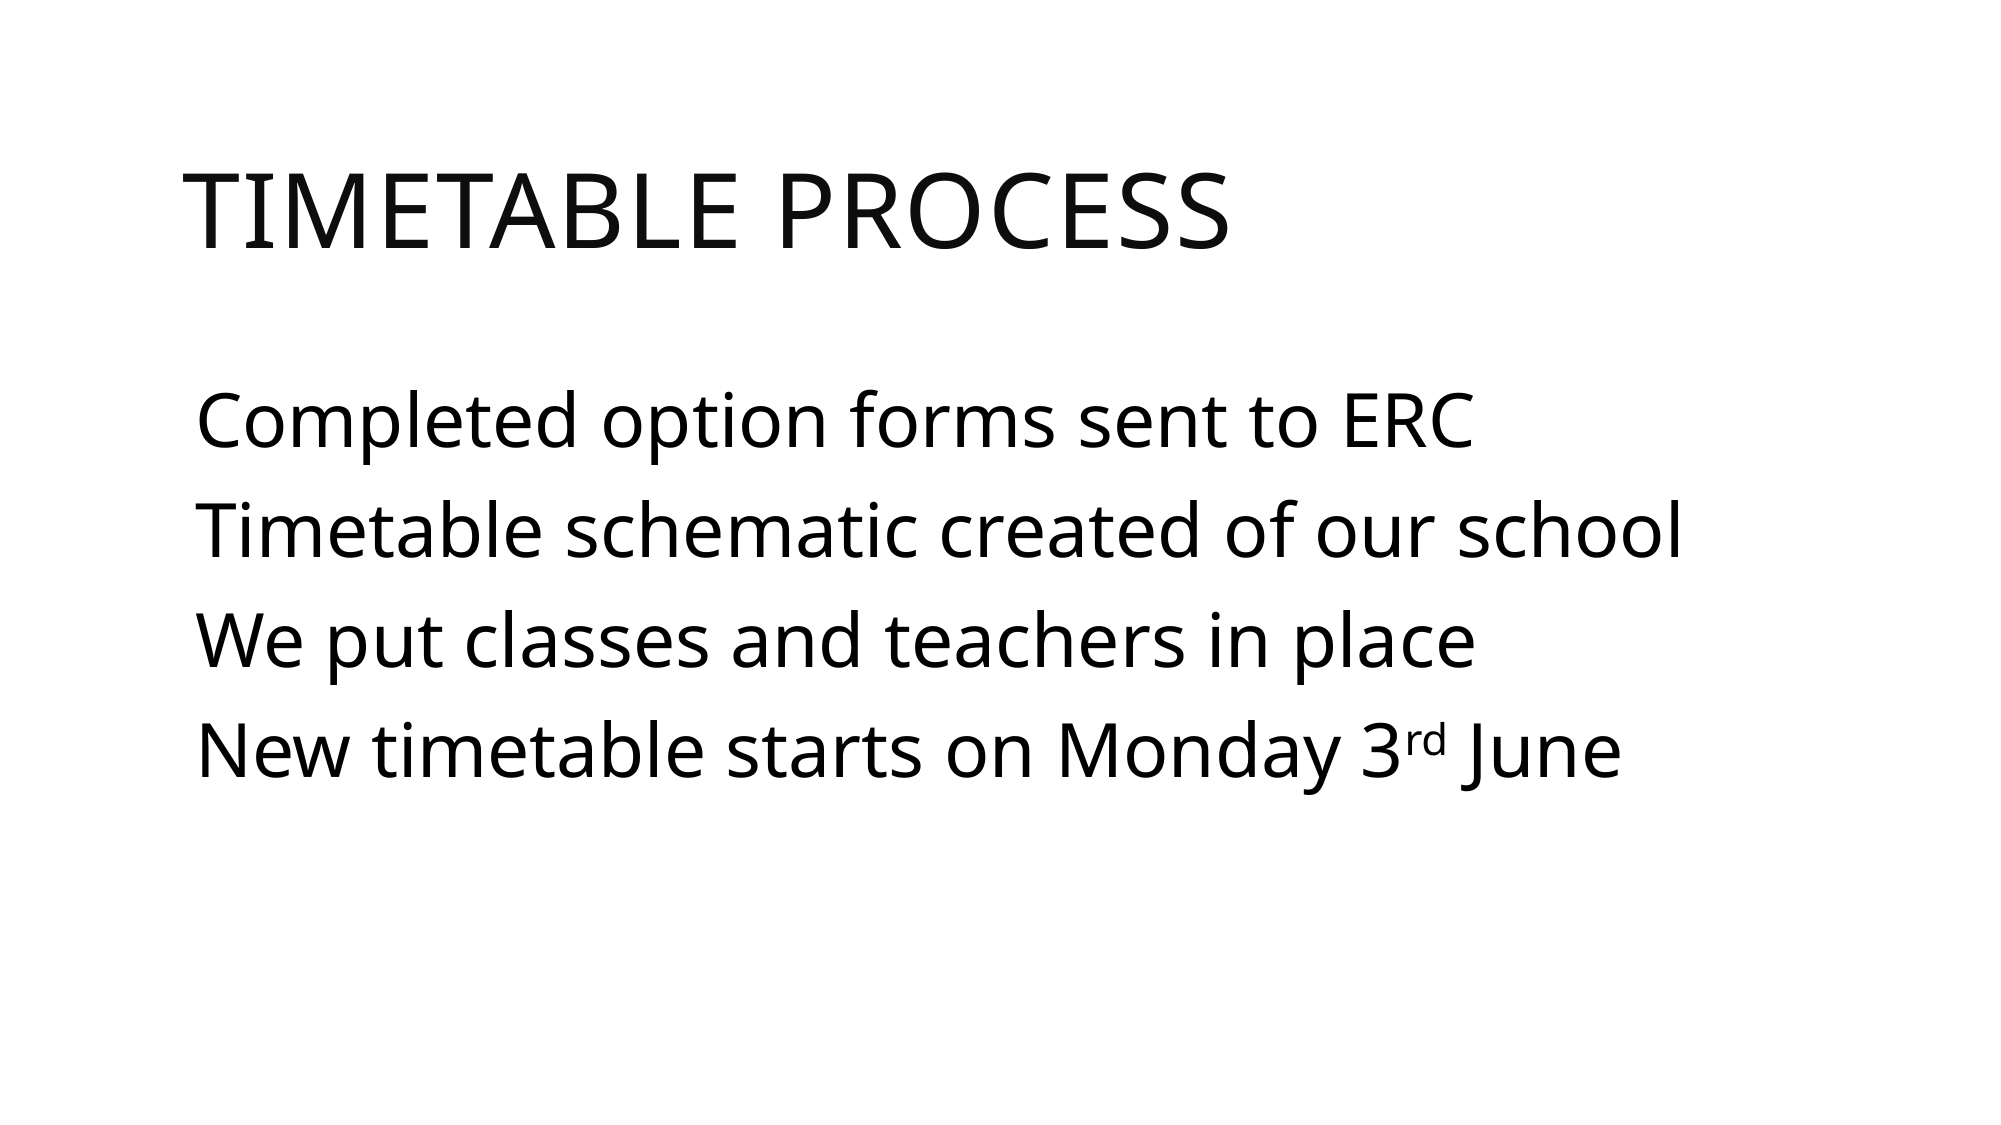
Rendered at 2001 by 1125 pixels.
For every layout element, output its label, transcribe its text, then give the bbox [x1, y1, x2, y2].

list Completed option forms sent to ERC Timetable schematic created of our school We put classes and teachers in place New timetable starts on Monday 3rd June [168, 375, 1763, 1035]
title Timetable process [168, 96, 1763, 342]
